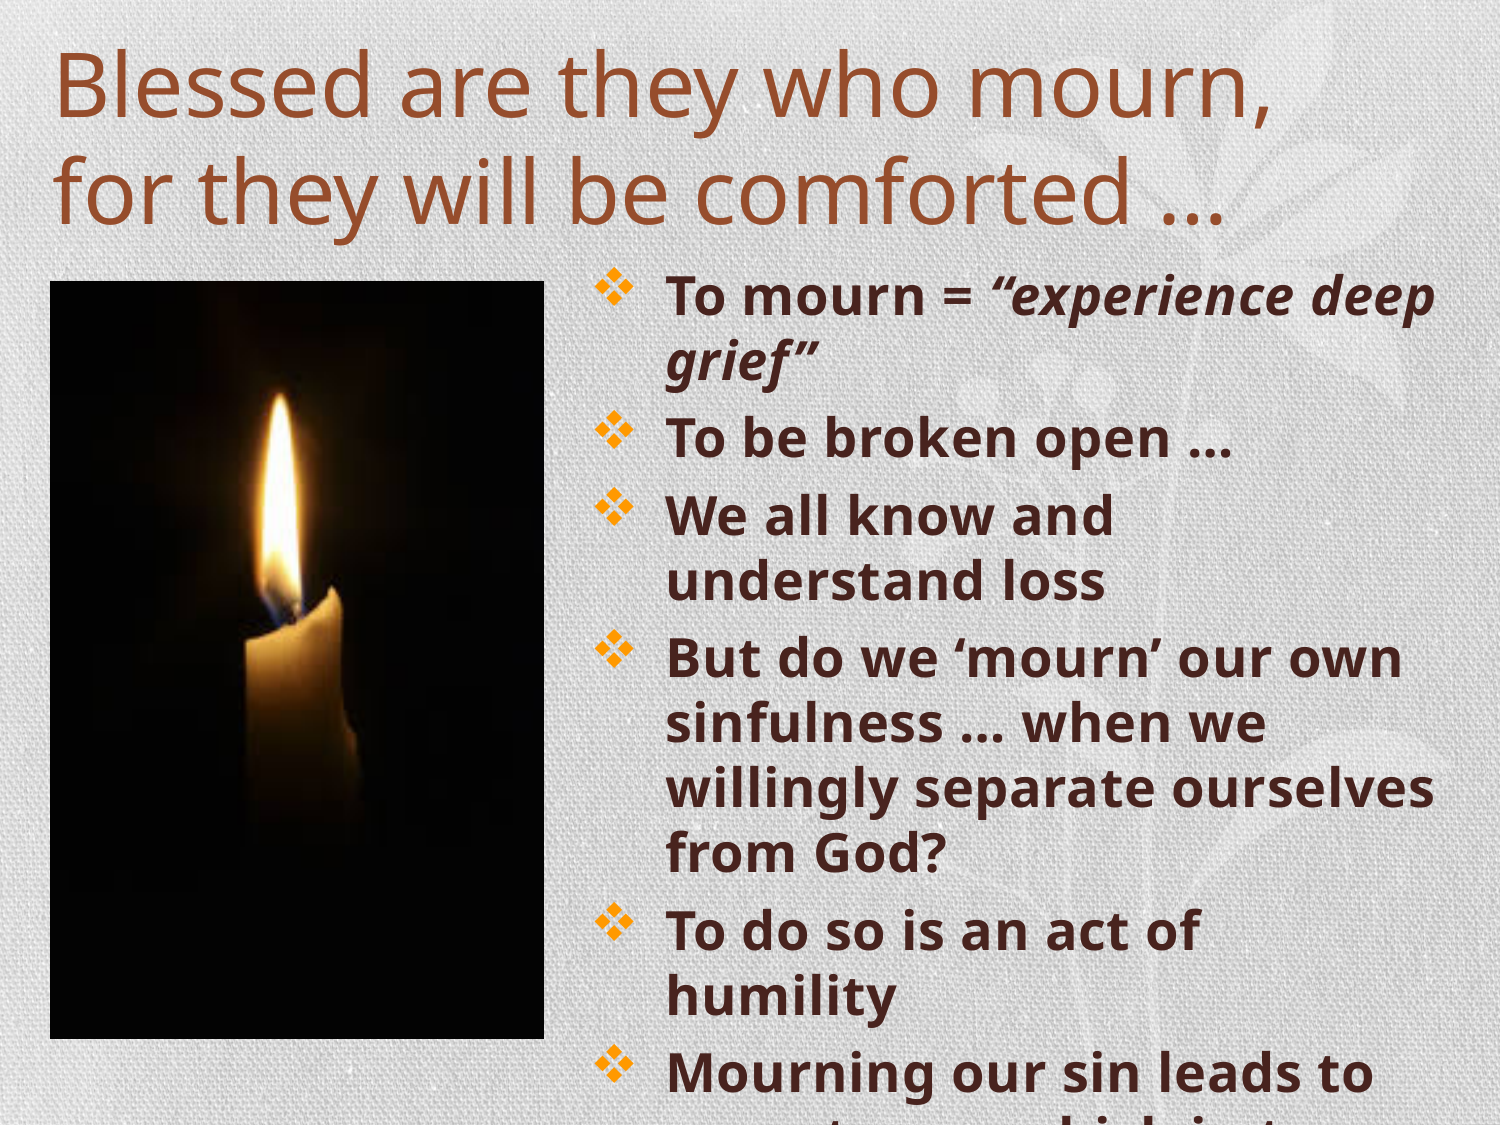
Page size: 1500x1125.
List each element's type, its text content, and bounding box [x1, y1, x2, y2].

title Blessed are they who mourn, for they will be comforted … [37, 24, 1460, 250]
list To mourn = “experience deep grief” To be broken open … We all know and understand loss But do we ‘mourn’ our own sinfulness … when we willingly separate ourselves from God? To do so is an act of humility Mourning our sin leads to repentance, which in turn leads us back to God [575, 253, 1463, 1067]
picture [49, 281, 544, 1039]
